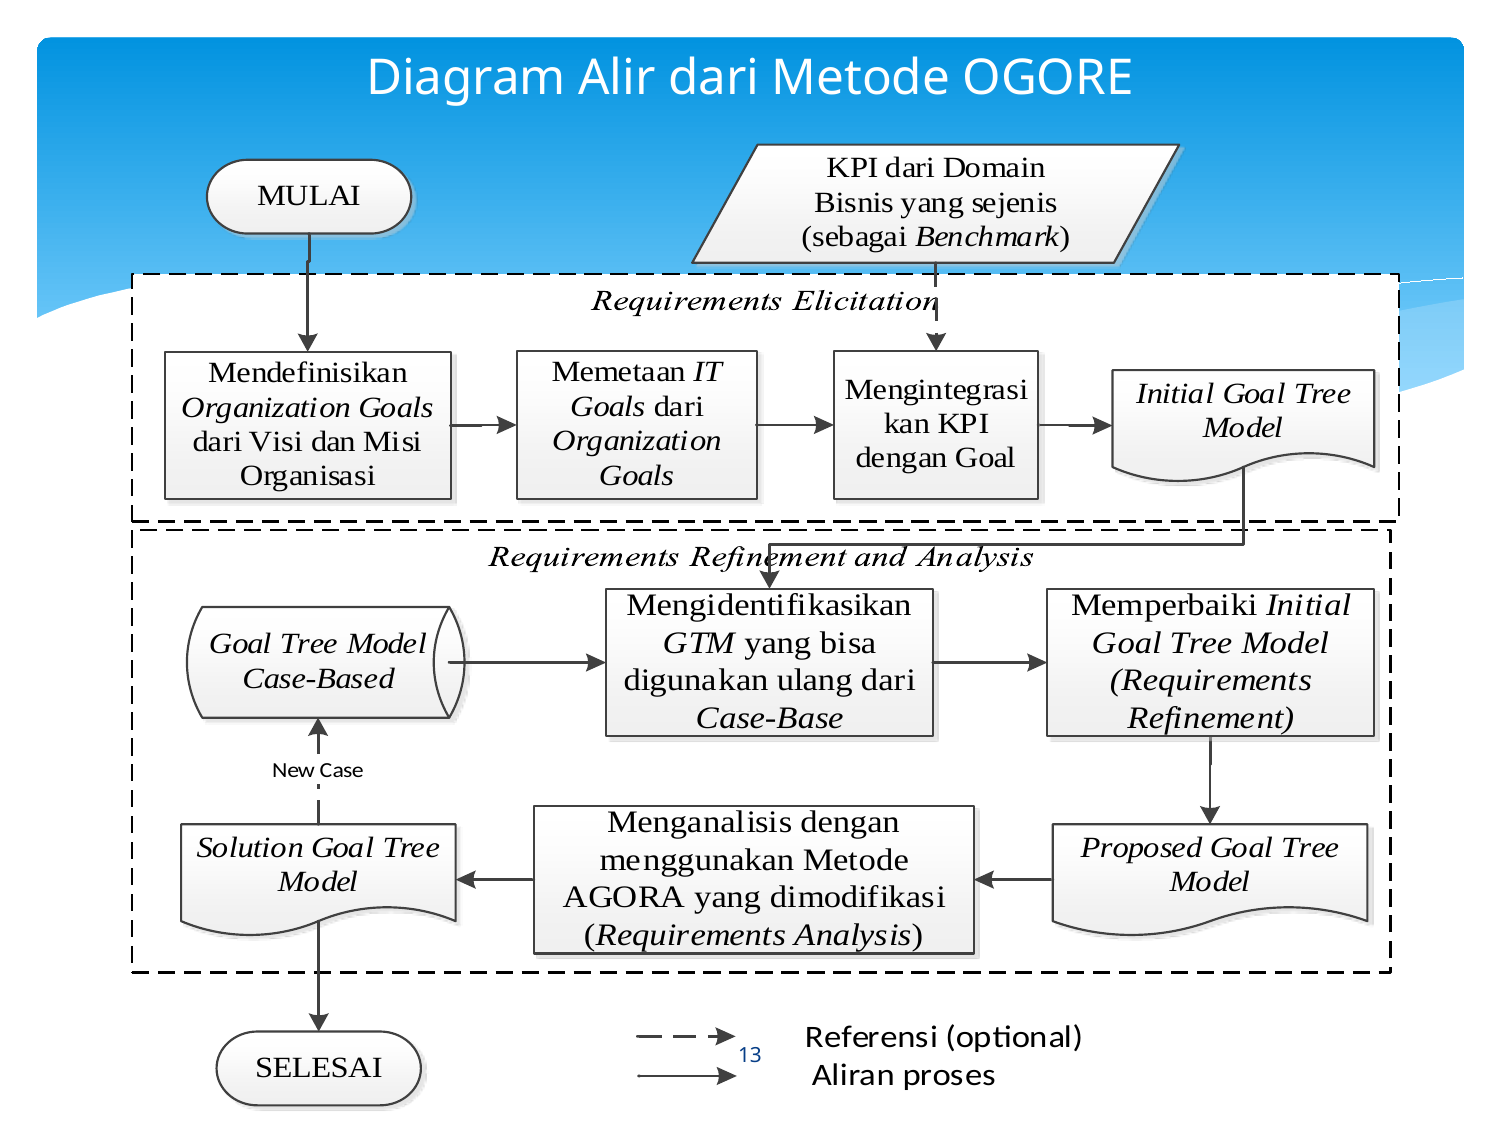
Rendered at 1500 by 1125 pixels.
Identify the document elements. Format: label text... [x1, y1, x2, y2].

title Diagram Alir dari Metode OGORE [75, 37, 1425, 113]
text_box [112, 130, 1426, 1121]
